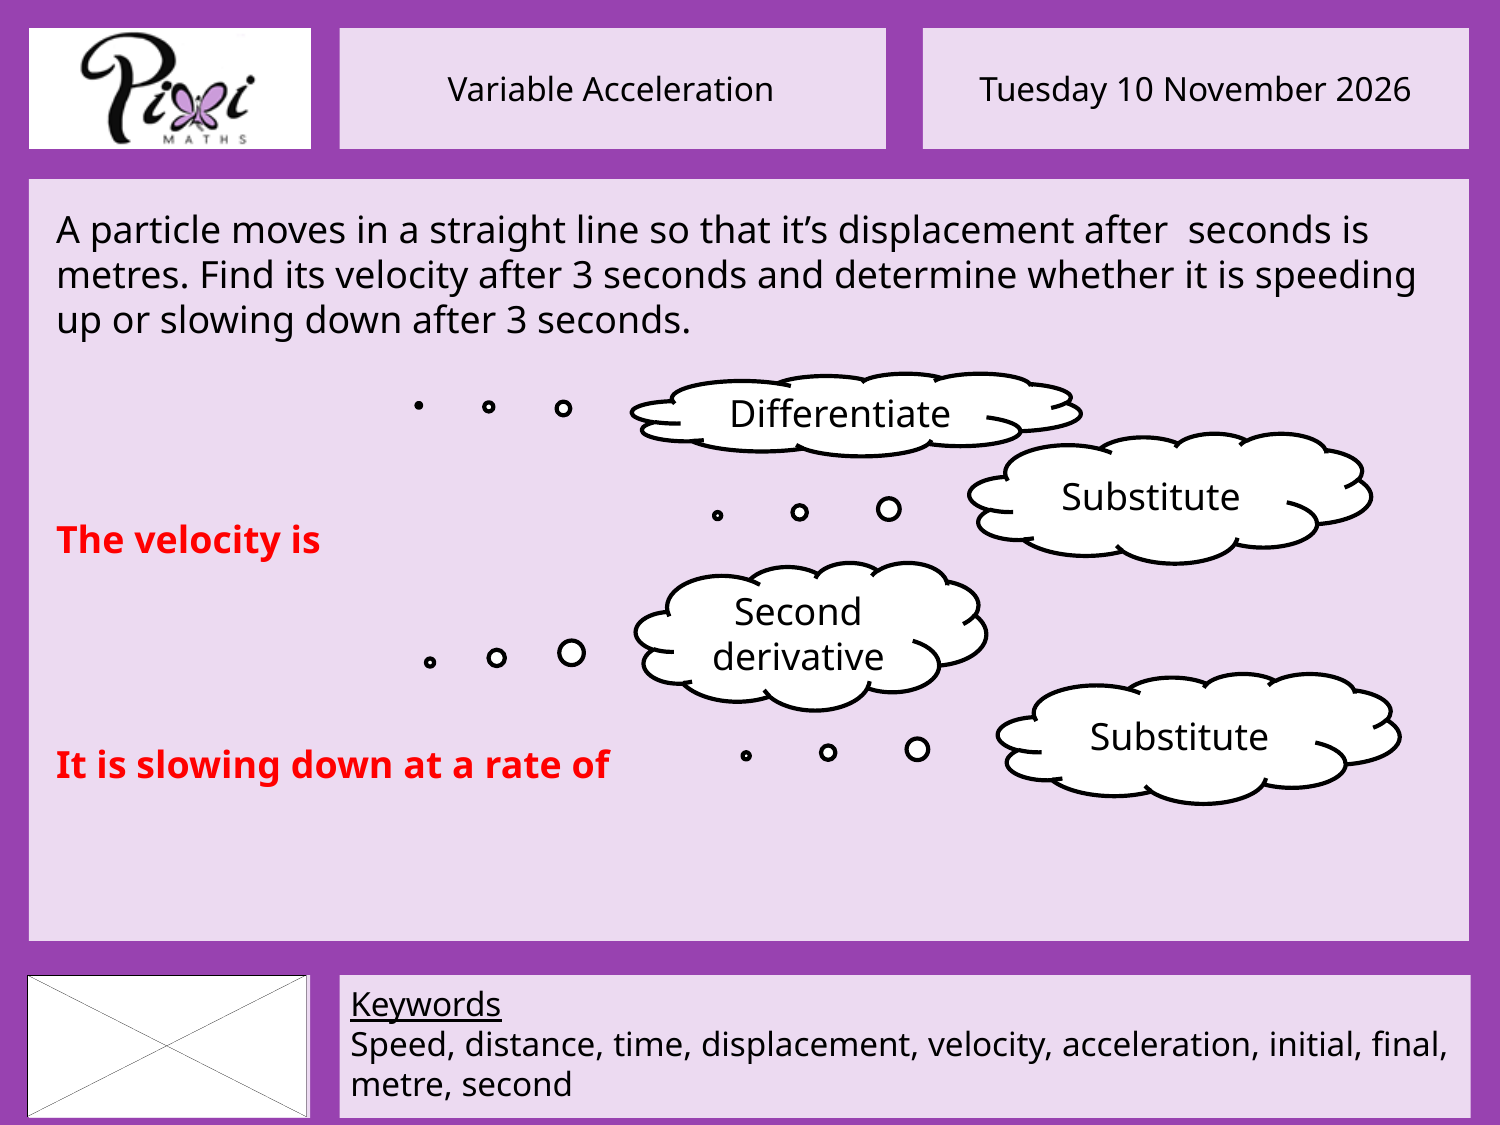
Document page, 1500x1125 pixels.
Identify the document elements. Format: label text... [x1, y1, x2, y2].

text_box Differentiate [554, 399, 573, 418]
text_box Second derivative [633, 560, 989, 713]
picture [0, 0, 1500, 1125]
text_box Differentiate [629, 371, 1083, 459]
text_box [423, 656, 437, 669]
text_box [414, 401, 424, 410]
text_box Second derivative [557, 638, 586, 668]
text_box Second derivative [486, 647, 507, 669]
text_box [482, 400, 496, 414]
